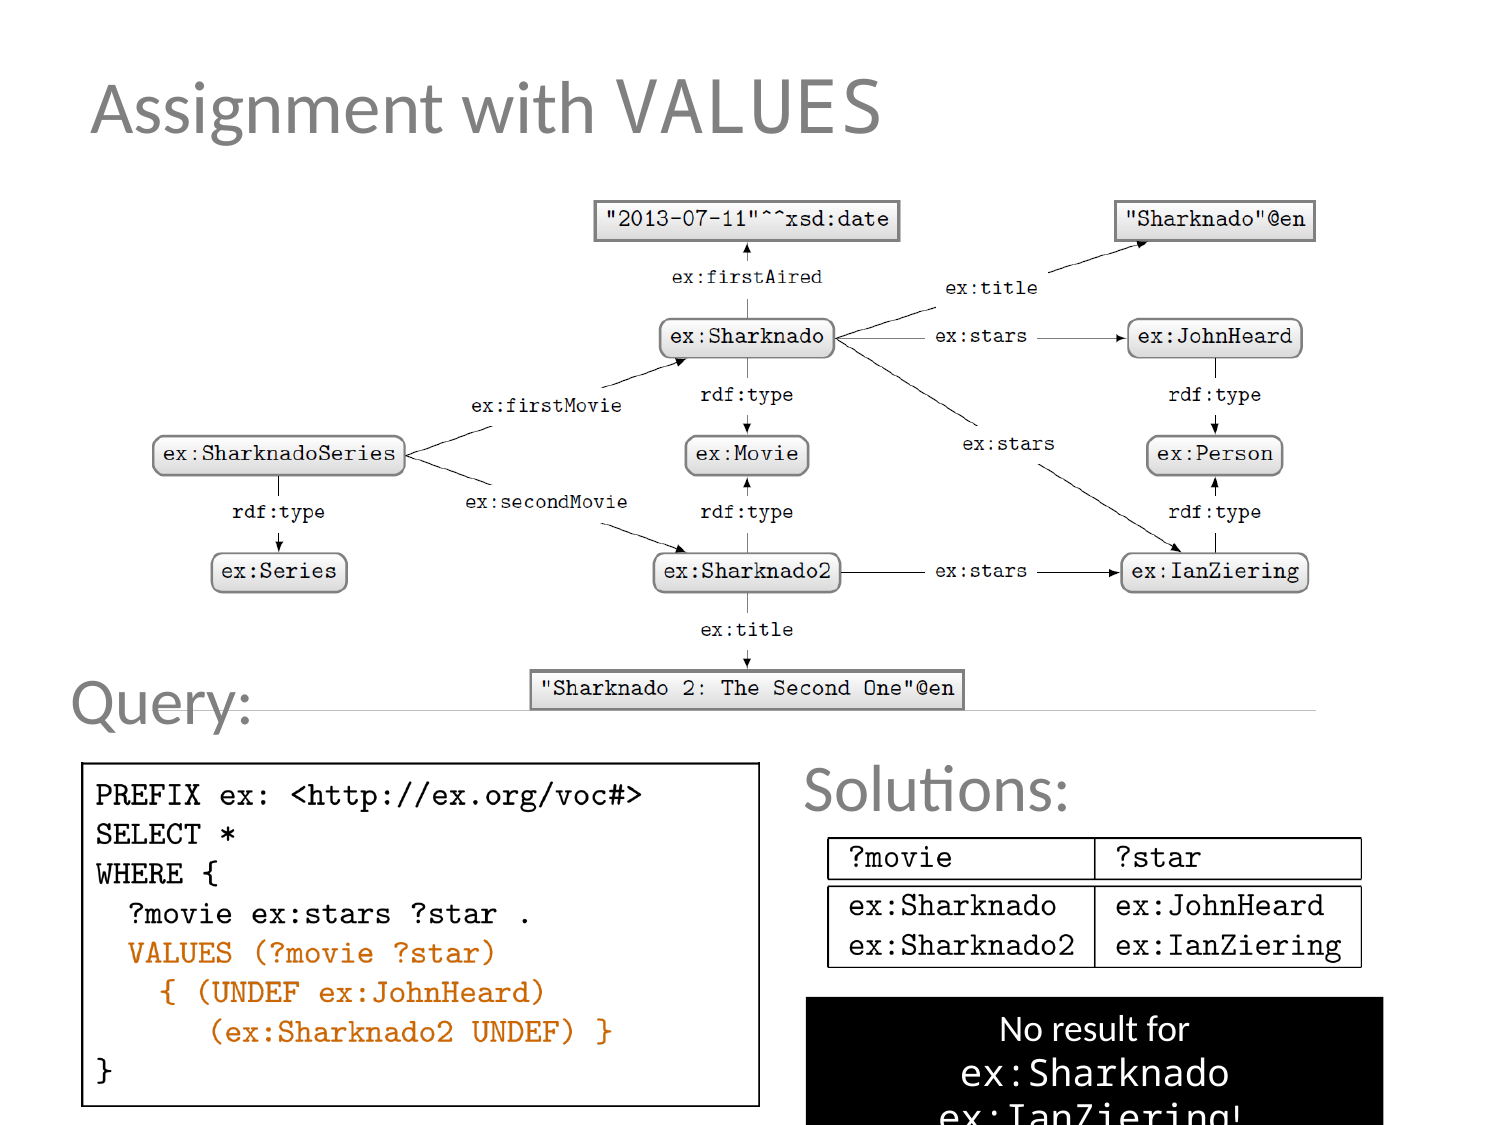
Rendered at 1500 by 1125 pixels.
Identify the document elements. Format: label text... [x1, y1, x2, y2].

picture [827, 837, 1363, 968]
list Query: [50, 650, 275, 750]
picture [149, 199, 1317, 711]
picture [80, 762, 760, 1108]
title Assignment with VALUES [75, 45, 1425, 163]
text_box Solutions: [787, 737, 1088, 838]
text_box No result for ex:Sharknado ex:IanZiering! [805, 996, 1384, 1125]
